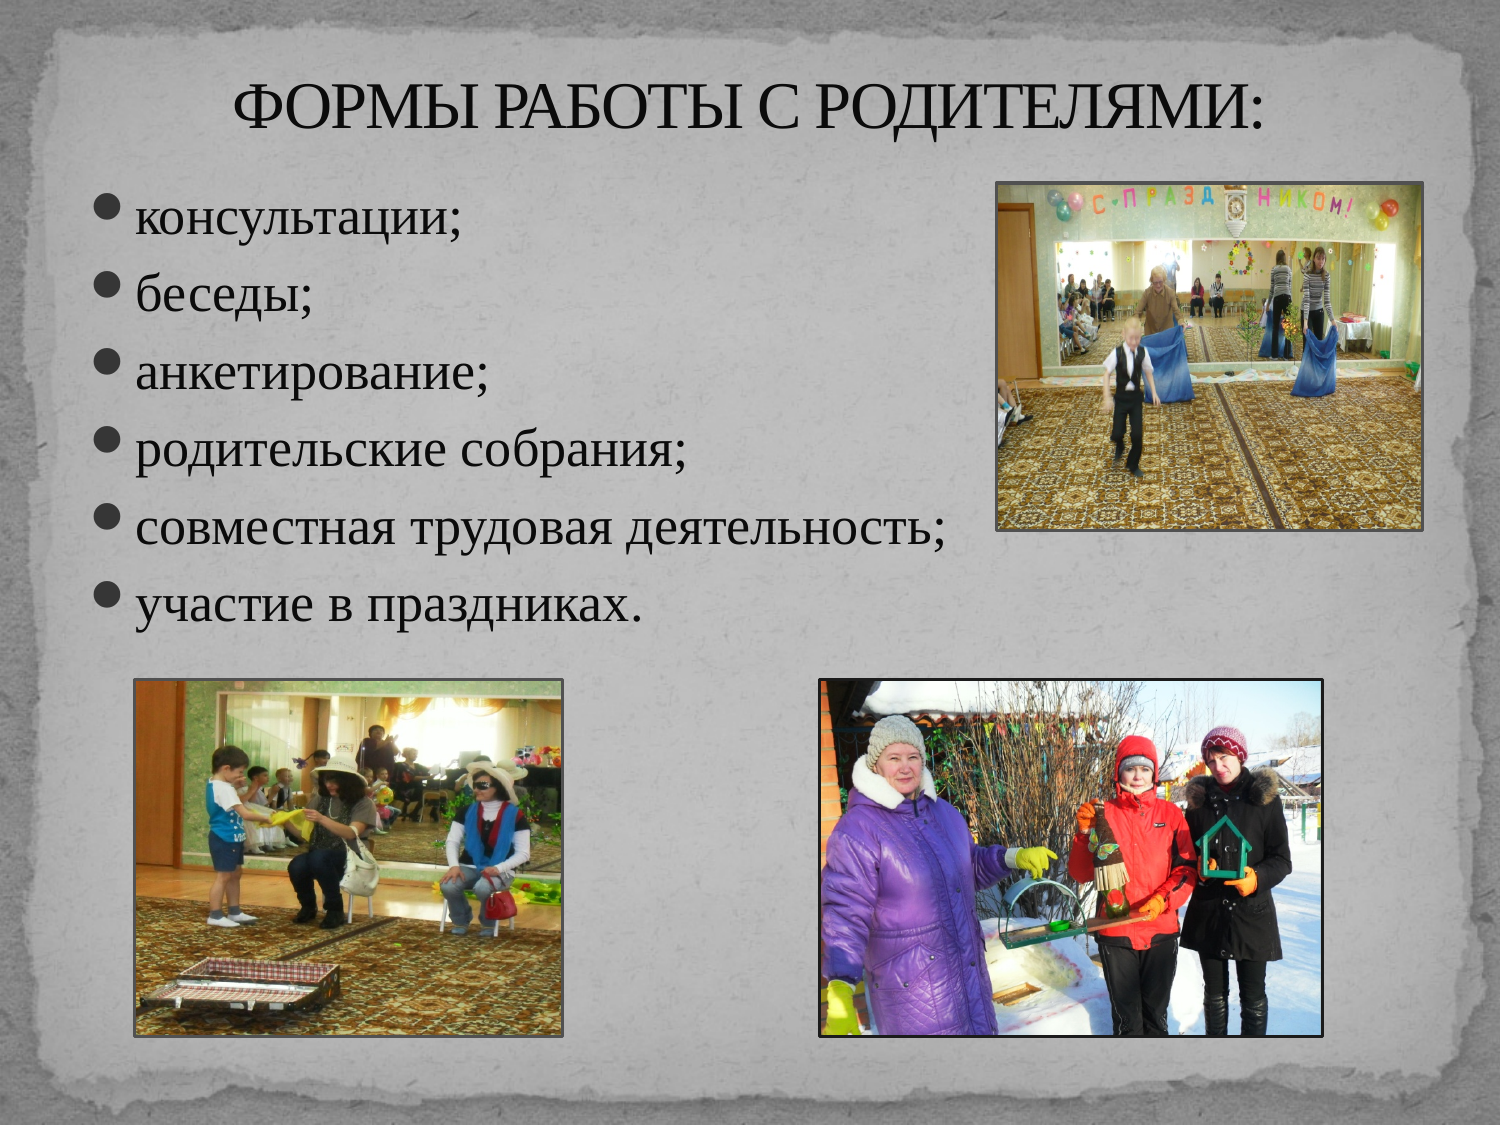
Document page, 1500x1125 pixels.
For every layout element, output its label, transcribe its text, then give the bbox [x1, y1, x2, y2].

list консультации; беседы; анкетирование; родительские собрания; совместная трудовая деятельность; участие в праздниках. [75, 172, 1425, 1000]
picture [998, 185, 1421, 529]
picture [136, 681, 561, 1035]
picture [821, 681, 1321, 1036]
title ФОРМЫ РАБОТЫ С РОДИТЕЛЯМИ: [74, 24, 1425, 150]
